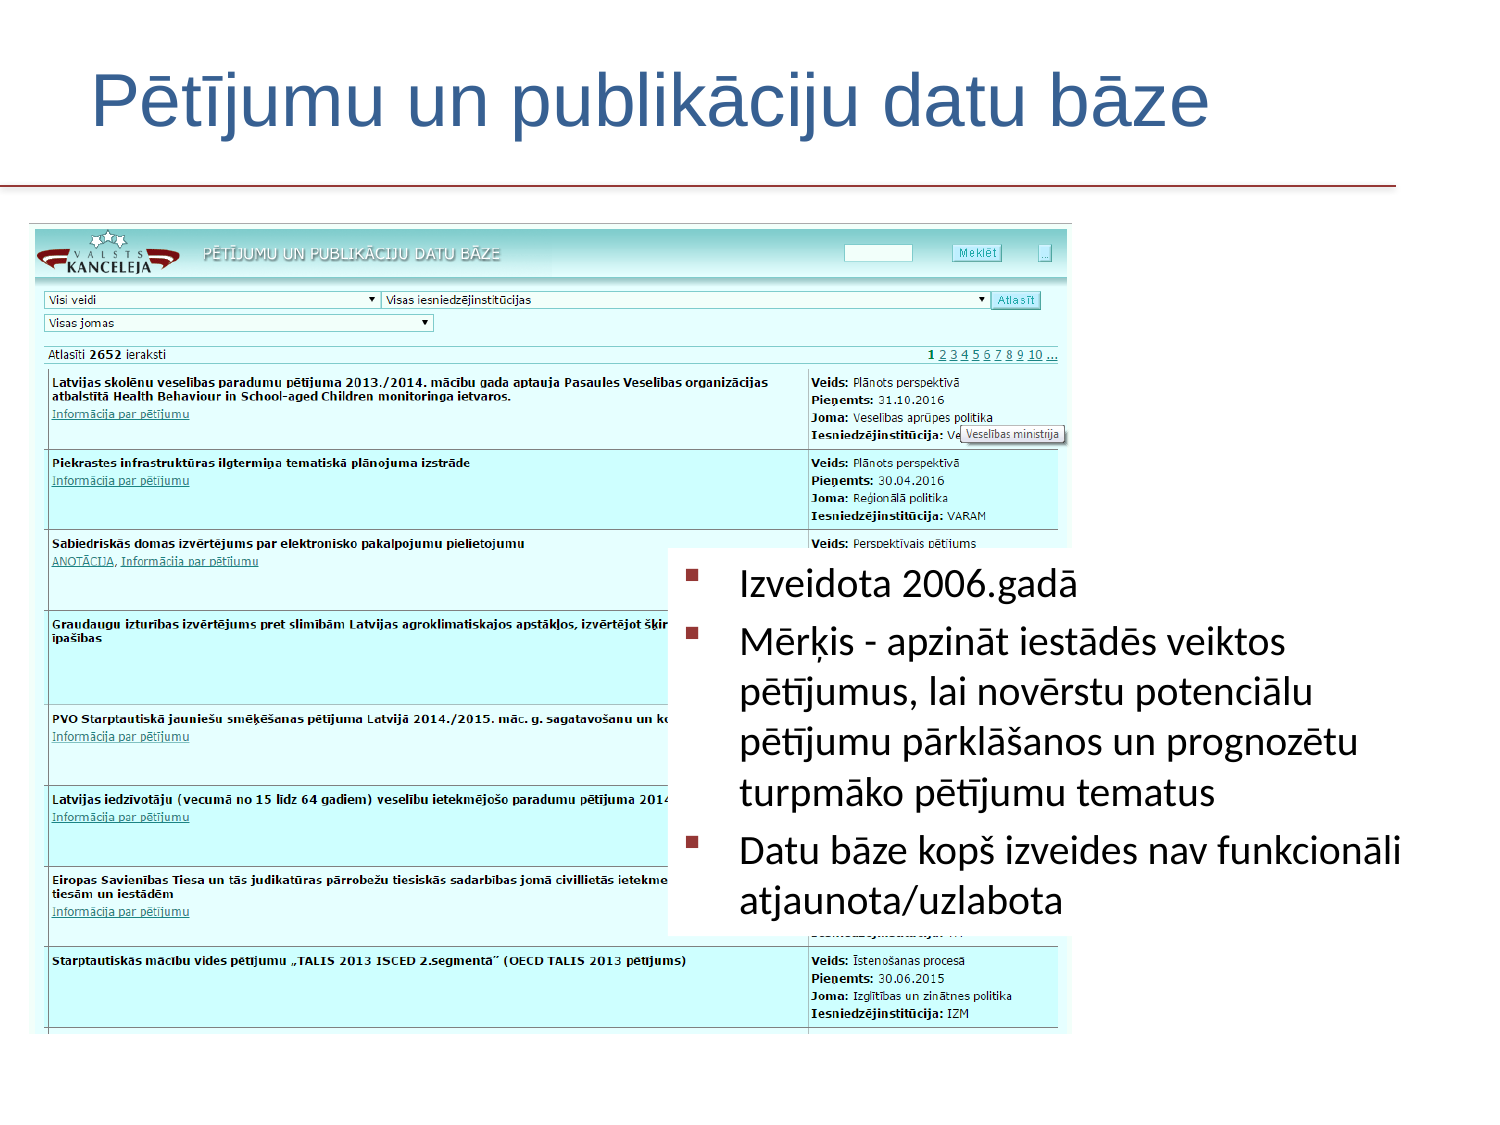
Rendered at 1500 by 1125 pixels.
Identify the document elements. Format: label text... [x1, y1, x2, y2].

list Izveidota 2006.gadā Mērķis - apzināt iestādēs veiktos pētījumus, lai novērstu potenciālu pētījumu pārklāšanos un prognozētu turpmāko pētījumu tematus Datu bāze kopš izveides nav funkcionāli atjaunota/uzlabota [1076, 548, 1473, 937]
title Pētījumu un publikāciju datu bāze [75, 3, 1425, 191]
picture [29, 223, 1072, 1034]
